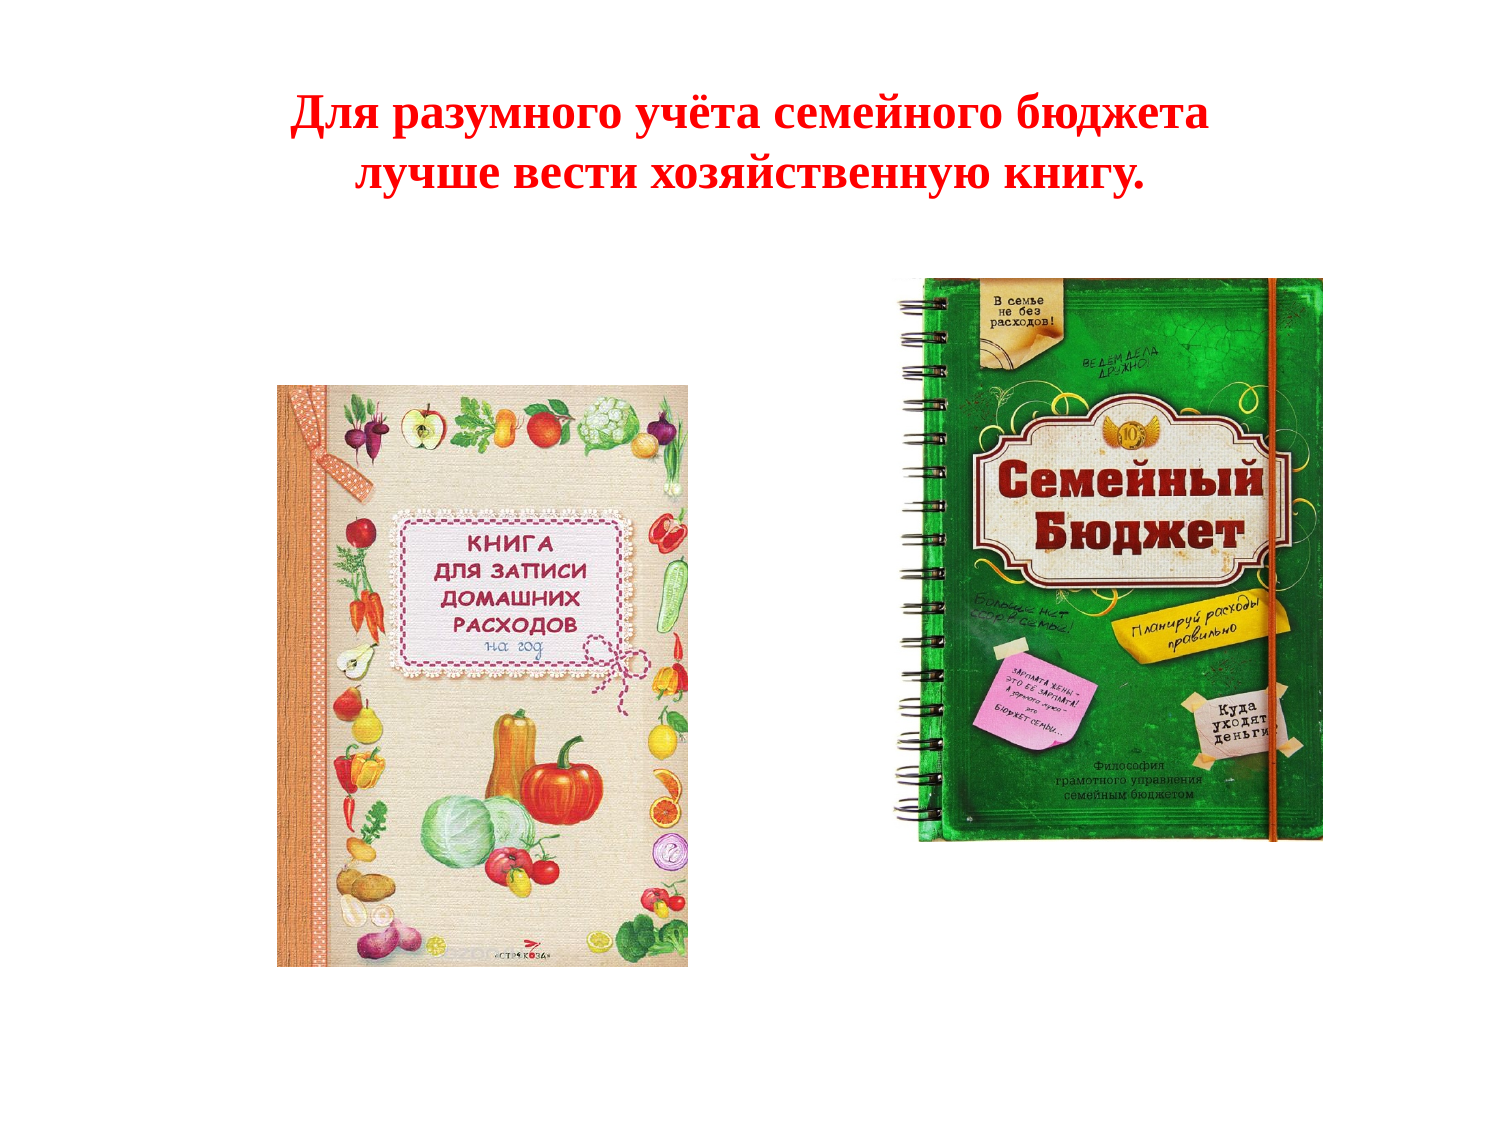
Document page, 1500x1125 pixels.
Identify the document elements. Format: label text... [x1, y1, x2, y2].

title Для разумного учёта семейного бюджета лучше вести хозяйственную книгу. [75, 45, 1425, 233]
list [891, 278, 1323, 842]
picture [277, 385, 688, 967]
